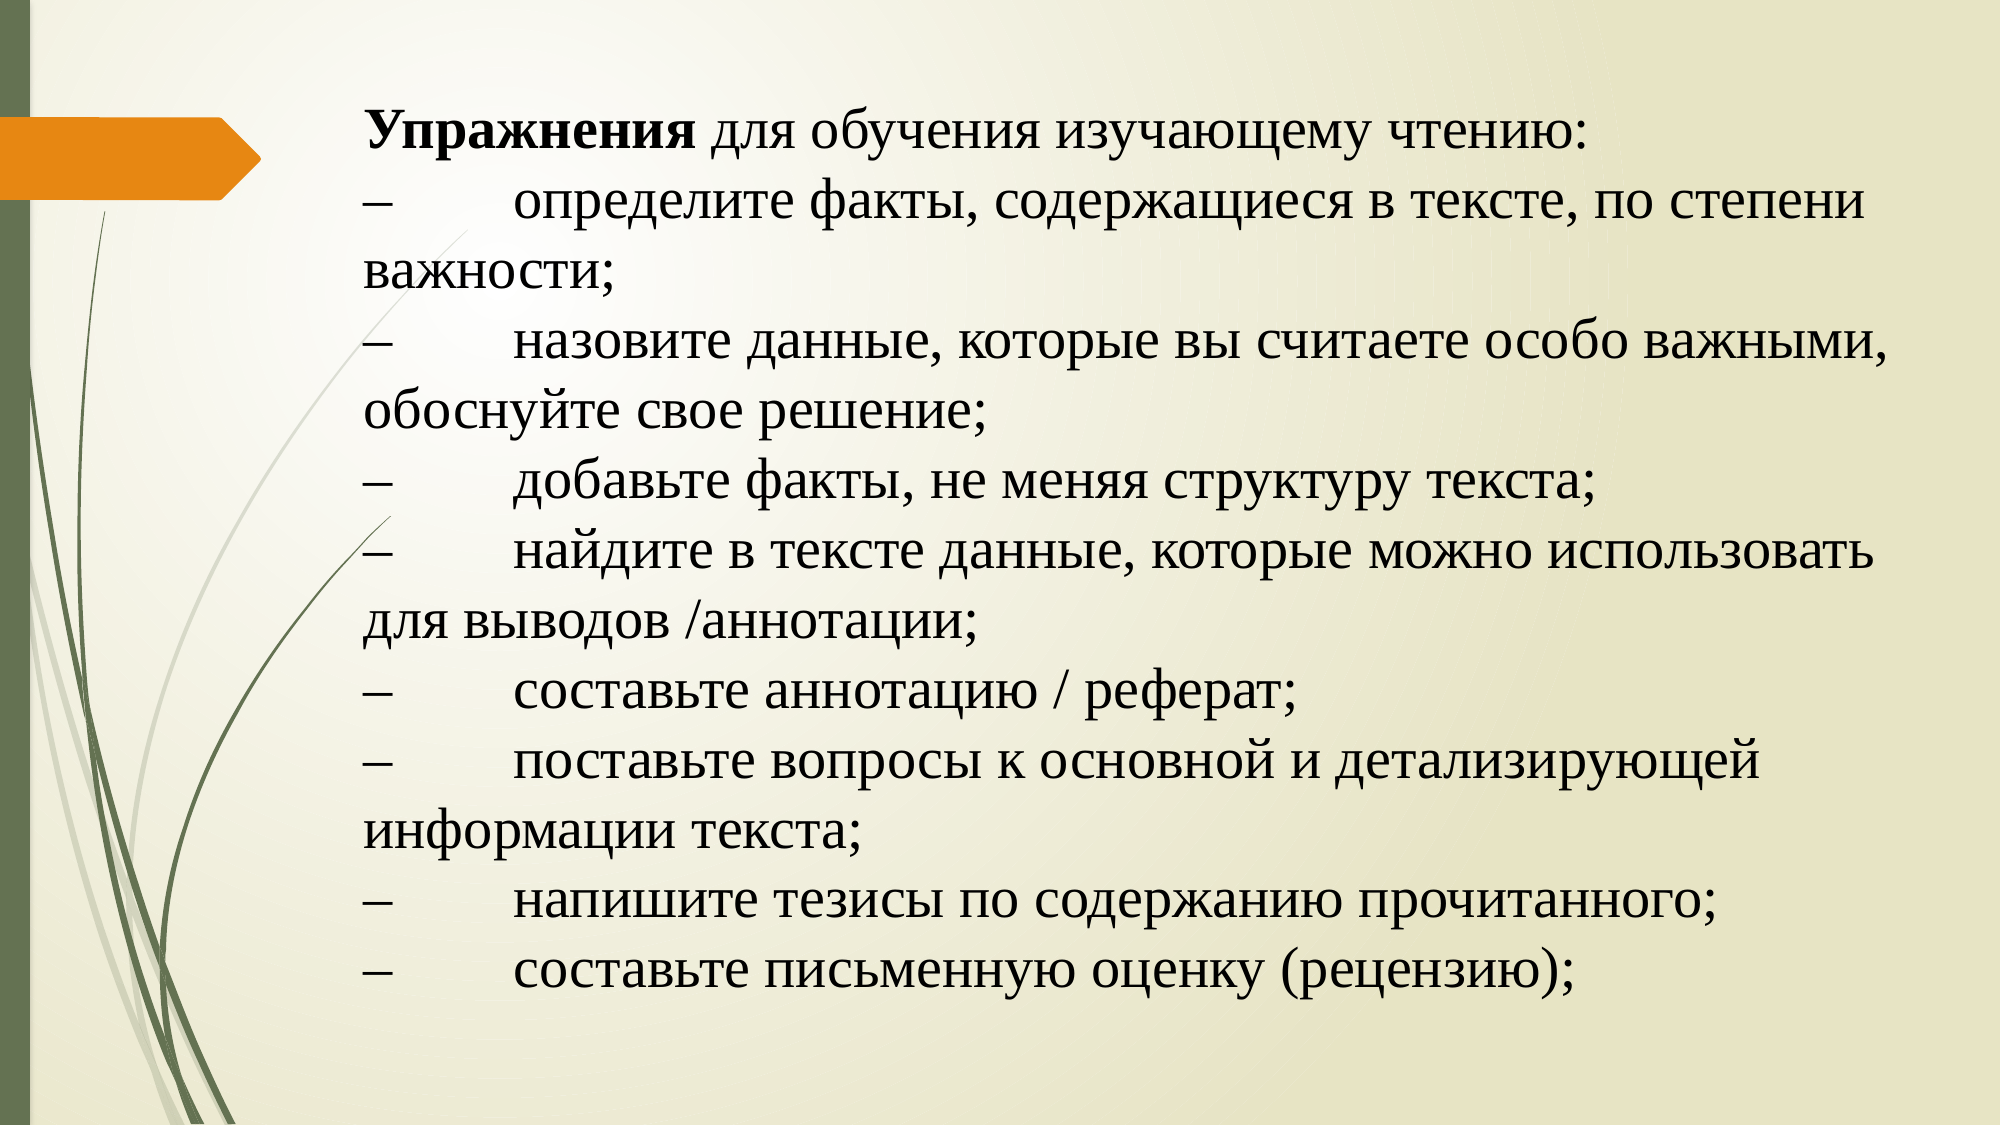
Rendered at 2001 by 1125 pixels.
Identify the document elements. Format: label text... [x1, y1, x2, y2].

text_box Упражнения для обучения изучающему чтению: – определите факты, содержащиеся в тексте, по степени важности; – назовите данные, которые вы считаете особо важными, обоснуйте свое решение; – добавьте факты, не меняя структуру текста; – найдите в тексте данные, которые можно использовать для выводов /аннотации; – составьте аннотацию / реферат; – поставьте вопросы к основной и детализирующей информации текста; – напишите тезисы по содержанию прочитанного; – составьте письменную оценку (рецензию); [348, 82, 1943, 1007]
